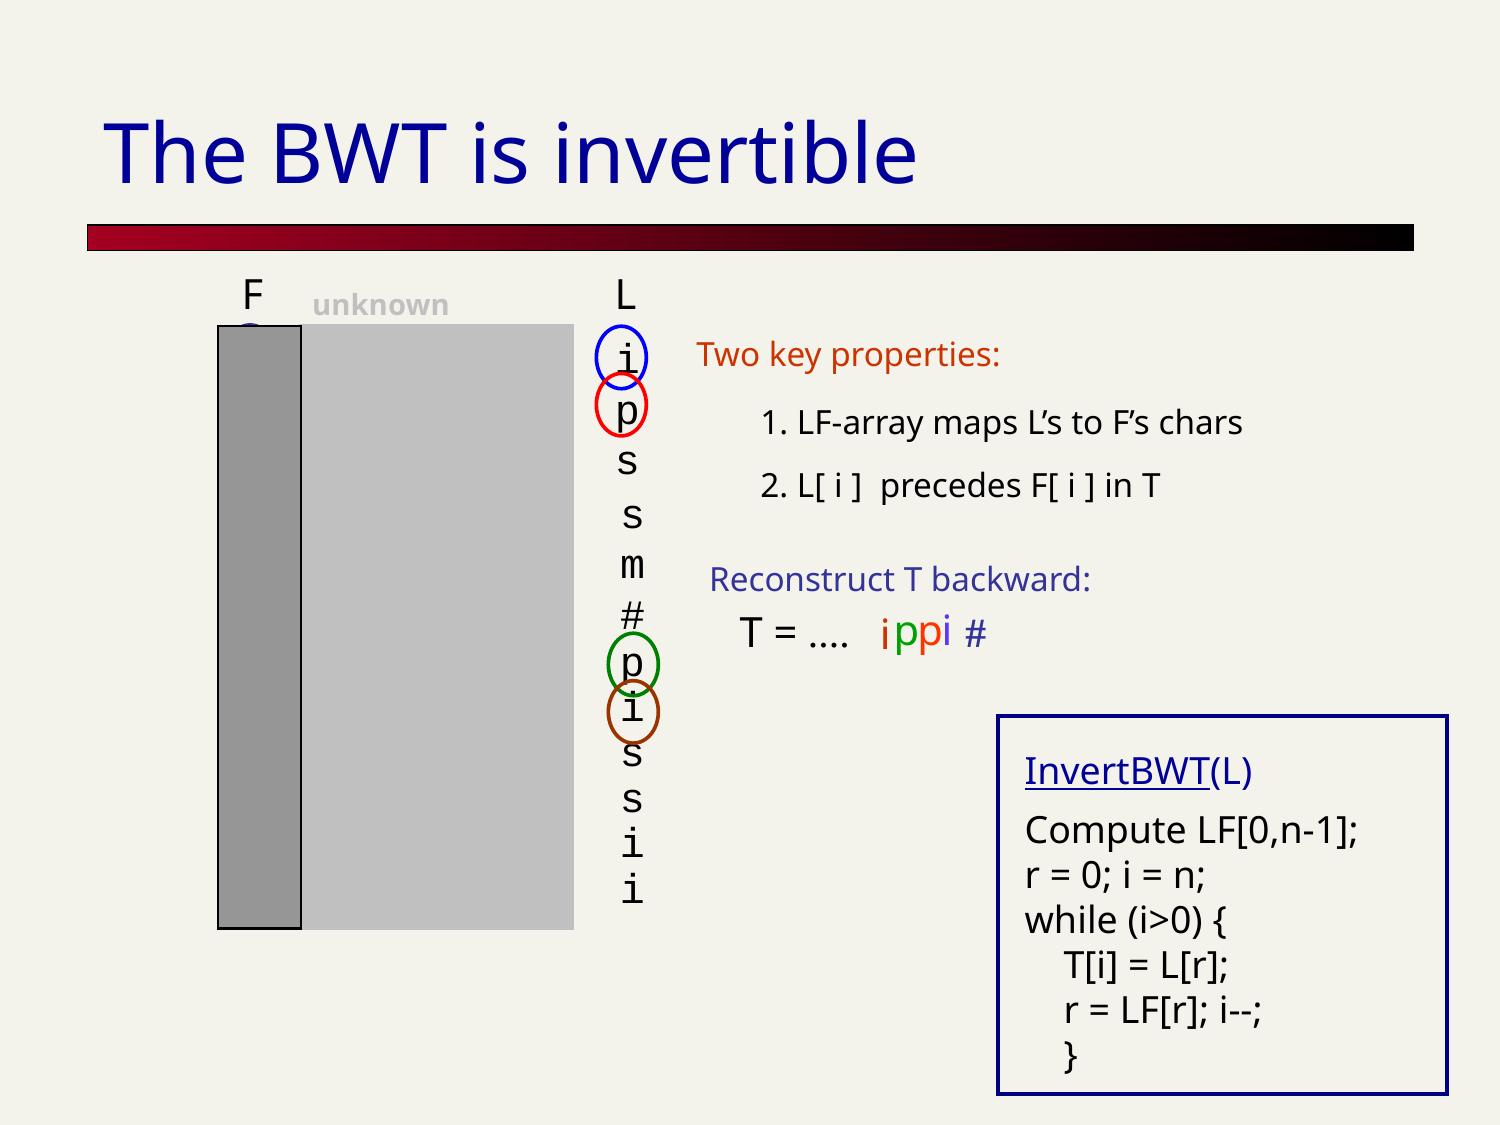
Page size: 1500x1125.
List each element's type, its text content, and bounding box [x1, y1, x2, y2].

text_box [970, 326, 1460, 519]
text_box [596, 325, 968, 662]
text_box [596, 373, 957, 662]
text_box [972, 528, 1004, 664]
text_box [224, 324, 597, 484]
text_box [997, 715, 1447, 1095]
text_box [229, 479, 781, 938]
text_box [608, 596, 934, 696]
text_box unknown [297, 279, 465, 323]
text_box [218, 326, 224, 929]
text_box F [226, 260, 279, 323]
text_box L [599, 260, 652, 322]
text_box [608, 599, 906, 744]
title The BWT is invertible [88, 128, 1364, 209]
text_box Reconstruct T backward: [1007, 550, 1107, 606]
